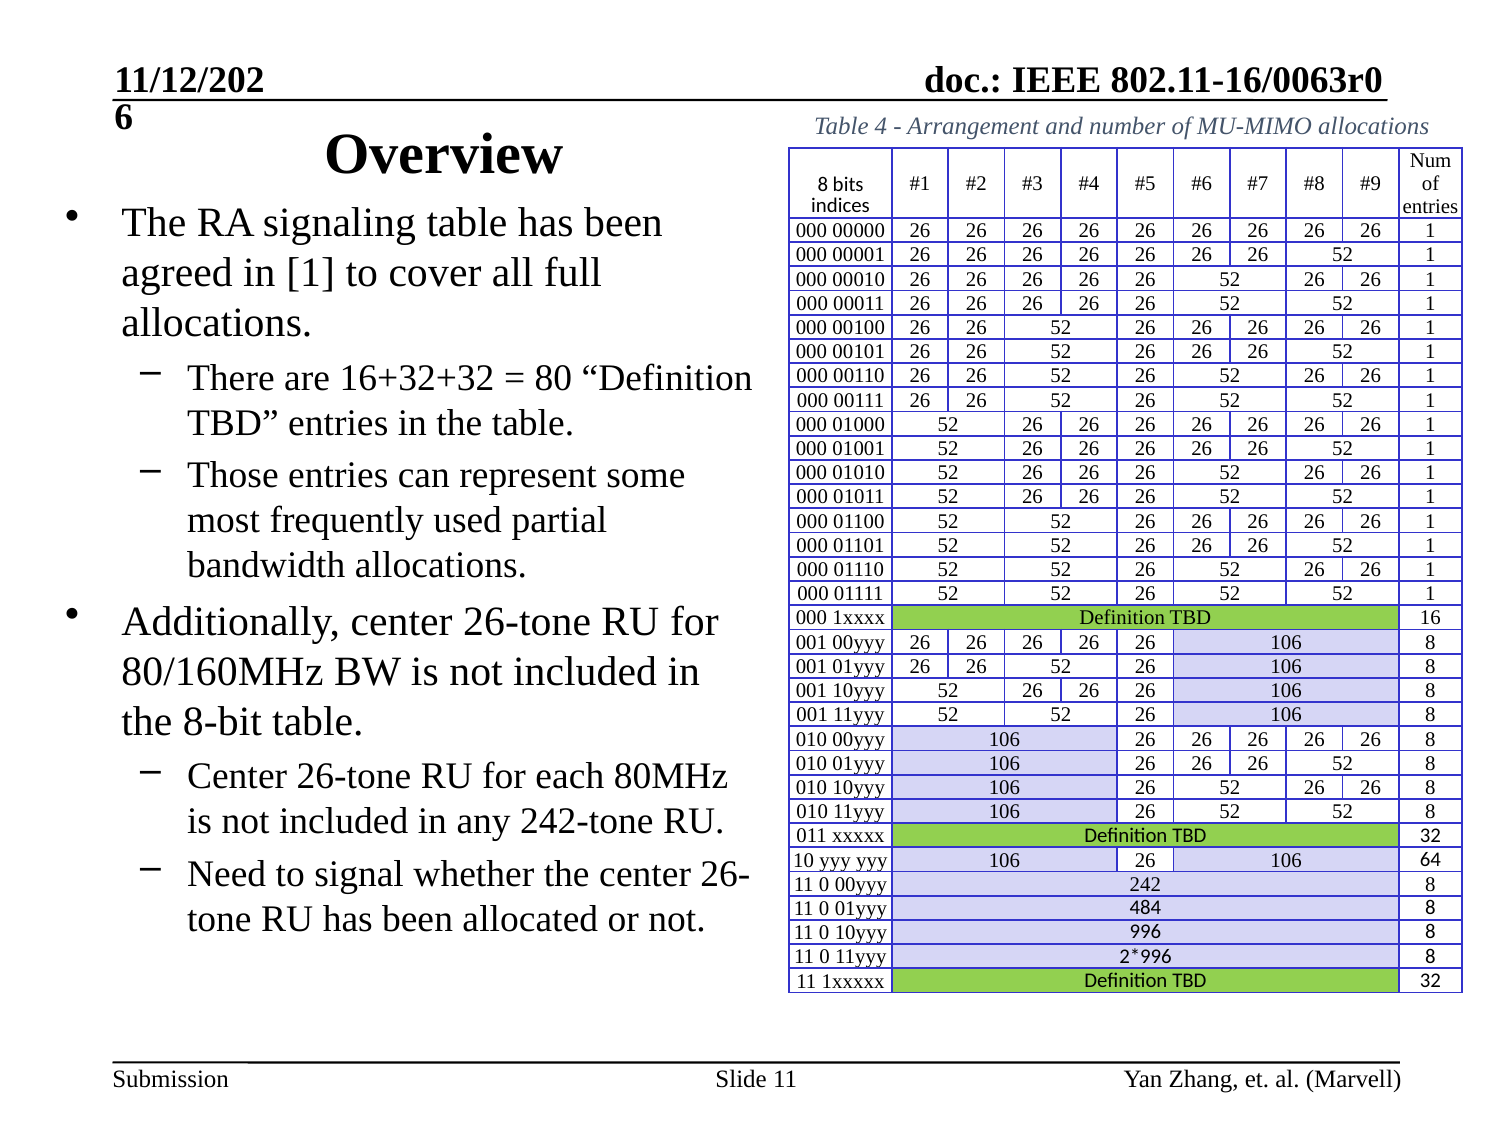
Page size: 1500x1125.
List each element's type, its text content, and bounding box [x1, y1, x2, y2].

table_cell 26 [893, 243, 947, 265]
table_cell 26 [1005, 291, 1060, 314]
table_cell 1 [1400, 340, 1461, 362]
table_cell 52 [1174, 267, 1285, 290]
table_cell 000 00100 [790, 316, 891, 338]
table_cell 26 [1118, 219, 1173, 241]
table_cell 8 [1400, 776, 1461, 798]
table_cell 10 yyy yyy [790, 848, 891, 871]
table_cell 8 [1400, 751, 1461, 774]
table_cell 26 [1231, 316, 1285, 338]
table_cell 52 [1005, 703, 1116, 725]
table_cell 26 [1287, 412, 1342, 435]
table_cell 26 [1118, 509, 1173, 532]
table_cell 000 01011 [790, 485, 891, 507]
table_cell 8 [1400, 727, 1461, 750]
table_cell 26 [1062, 485, 1116, 507]
table_cell 000 01010 [790, 461, 891, 483]
table_cell 26 [1343, 219, 1398, 241]
table_header #3 [1005, 149, 1060, 217]
table_cell 26 [893, 388, 947, 411]
table_cell 52 [1174, 291, 1285, 314]
table_cell 26 [1231, 727, 1285, 750]
table_cell 26 [893, 291, 947, 314]
table_cell 1 [1400, 437, 1461, 459]
table_cell 000 01110 [790, 558, 891, 580]
table_cell 26 [1118, 364, 1173, 386]
table_cell 1 [1400, 388, 1461, 411]
table_cell 26 [1118, 655, 1173, 677]
table_cell 26 [1118, 267, 1173, 290]
table_header #9 [1343, 149, 1398, 217]
table_cell 26 [1287, 219, 1342, 241]
table_cell 26 [949, 340, 1004, 362]
table_cell 26 [1231, 437, 1285, 459]
table_cell 52 [893, 437, 1004, 459]
table_cell Definition TBD [893, 969, 1398, 992]
table_cell 26 [1287, 461, 1342, 483]
table_cell 000 1xxxx [790, 606, 891, 629]
table_cell 52 [1005, 533, 1116, 556]
table_cell 26 [1287, 509, 1342, 532]
table_cell 26 [1287, 316, 1342, 338]
table_header #6 [1174, 149, 1229, 217]
table_cell 26 [1005, 630, 1060, 653]
table_cell 2*996 [893, 945, 1398, 967]
table_cell 26 [1118, 533, 1173, 556]
table_cell 001 10yyy [790, 679, 891, 701]
table_cell 26 [1062, 461, 1116, 483]
table_cell 26 [949, 243, 1004, 265]
table_cell 001 00yyy [790, 630, 891, 653]
table_cell 010 10yyy [790, 776, 891, 798]
table_cell 1 [1400, 291, 1461, 314]
table_header #5 [1118, 149, 1173, 217]
table_cell 26 [1118, 388, 1173, 411]
table_cell 26 [1062, 243, 1116, 265]
table_cell 52 [893, 533, 1004, 556]
table_cell 26 [893, 364, 947, 386]
table_cell 26 [1174, 533, 1229, 556]
table_cell 26 [1005, 267, 1060, 290]
table_cell 26 [1118, 703, 1173, 725]
table_cell 1 [1400, 582, 1461, 604]
table_cell 26 [1118, 461, 1173, 483]
table_cell 52 [1005, 582, 1116, 604]
table_cell 52 [1174, 461, 1285, 483]
table_cell 26 [1287, 776, 1342, 798]
table_cell 26 [1062, 630, 1116, 653]
table_cell 26 [1118, 243, 1173, 265]
table_cell 11 0 11yyy [790, 945, 891, 967]
table_header #1 [893, 149, 947, 217]
table_cell 26 [1118, 848, 1173, 871]
table_cell 26 [893, 630, 947, 653]
table_cell 52 [1287, 340, 1398, 362]
table_header #4 [1062, 149, 1116, 217]
table_cell 52 [893, 412, 1004, 435]
table_cell 26 [893, 267, 947, 290]
table_cell 010 11yyy [790, 800, 891, 822]
table_header Num of entries [1400, 149, 1461, 217]
table_cell 1 [1400, 267, 1461, 290]
table_cell 010 01yyy [790, 751, 891, 774]
table_cell 8 [1400, 655, 1461, 677]
table_cell 26 [1174, 437, 1229, 459]
table_cell 1 [1400, 461, 1461, 483]
table_cell 52 [893, 582, 1004, 604]
table_cell 32 [1400, 824, 1461, 846]
table_cell 26 [1174, 340, 1229, 362]
table_cell 26 [1343, 509, 1398, 532]
table_cell 26 [1062, 267, 1116, 290]
table_cell 26 [1005, 485, 1060, 507]
table_cell 26 [1062, 679, 1116, 701]
table_cell 000 01100 [790, 509, 891, 532]
table_cell 26 [949, 316, 1004, 338]
table_cell 26 [1118, 679, 1173, 701]
table_cell 64 [1400, 848, 1461, 871]
table_cell 26 [1174, 751, 1229, 774]
table_cell 000 01001 [790, 437, 891, 459]
table_cell 26 [1231, 219, 1285, 241]
table_cell 26 [1174, 219, 1229, 241]
table_cell 26 [1005, 437, 1060, 459]
table_cell 52 [893, 679, 1004, 701]
table_cell 11 1xxxxx [790, 969, 891, 992]
table_cell 001 11yyy [790, 703, 891, 725]
table_cell 26 [1343, 267, 1398, 290]
table_cell 52 [1287, 291, 1398, 314]
table_cell 26 [1287, 267, 1342, 290]
table_cell 52 [1174, 485, 1285, 507]
table_cell 26 [1287, 727, 1342, 750]
table_cell 26 [1118, 412, 1173, 435]
table_cell 106 [1174, 655, 1398, 677]
table_cell 26 [1174, 509, 1229, 532]
table_cell 52 [893, 558, 1004, 580]
table_cell 26 [1118, 630, 1173, 653]
table_cell 26 [1005, 461, 1060, 483]
table_cell 26 [1343, 364, 1398, 386]
table_cell 26 [1118, 751, 1173, 774]
table_cell 11 0 01yyy [790, 897, 891, 919]
table_cell 26 [949, 655, 1004, 677]
table_cell 26 [1118, 316, 1173, 338]
table_cell 52 [893, 461, 1004, 483]
table_cell 000 01101 [790, 533, 891, 556]
table_cell 8 [1400, 630, 1461, 653]
table_cell 1 [1400, 316, 1461, 338]
table_cell 26 [893, 655, 947, 677]
table_cell 000 00110 [790, 364, 891, 386]
table_cell 106 [1174, 703, 1398, 725]
table_cell 26 [1062, 412, 1116, 435]
table_cell 26 [949, 291, 1004, 314]
table_cell 106 [893, 727, 1116, 750]
table_cell 26 [893, 219, 947, 241]
table_cell 52 [1287, 243, 1398, 265]
table_cell 11 0 00yyy [790, 872, 891, 895]
table_cell 106 [893, 800, 1116, 822]
list The RA signaling table has been agreed in [1] to cover all full allocations. There are 16+32+32 = 80 “Definition TBD” entries in the table. Those entries can represent some most frequently used partial bandwidth allocations. Additionally, center 26-tone RU for 80/160MHz BW is not included in the 8-bit table. Center 26-tone RU for each 80MHz is not included in any 242-tone RU. Need to signal whether the center 26-tone RU has been allocated or not. [49, 187, 776, 1032]
table_cell 26 [1287, 558, 1342, 580]
table_cell 52 [1287, 485, 1398, 507]
table_cell 52 [1174, 582, 1285, 604]
table_cell 106 [893, 848, 1116, 871]
table_cell 52 [1287, 751, 1398, 774]
table_cell 32 [1400, 969, 1461, 992]
table_cell 26 [1062, 291, 1116, 314]
table_cell 26 [1231, 533, 1285, 556]
table_cell 26 [1005, 243, 1060, 265]
table_cell 1 [1400, 243, 1461, 265]
table_cell 52 [1174, 558, 1285, 580]
table_cell 000 01000 [790, 412, 891, 435]
table_cell 52 [1005, 655, 1116, 677]
table_cell 16 [1400, 606, 1461, 629]
table_cell 26 [1231, 243, 1285, 265]
table_cell 1 [1400, 219, 1461, 241]
text_box Table 4 - Arrangement and number of MU-MIMO allocations [761, 102, 1445, 148]
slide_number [114, 54, 281, 101]
table_cell 26 [949, 219, 1004, 241]
table_cell 106 [1174, 848, 1398, 871]
table_cell 26 [1343, 316, 1398, 338]
table_cell 26 [1118, 485, 1173, 507]
table_cell 52 [1005, 364, 1116, 386]
table_cell 26 [1118, 582, 1173, 604]
table_cell 52 [1174, 776, 1285, 798]
table_cell 26 [1343, 412, 1398, 435]
table_cell 8 [1400, 921, 1461, 943]
table_cell 26 [1005, 412, 1060, 435]
table_cell 26 [1062, 437, 1116, 459]
table_cell 26 [1174, 412, 1229, 435]
table_cell 52 [1287, 800, 1398, 822]
table_cell 000 00010 [790, 267, 891, 290]
title Overview [112, 112, 776, 187]
table_cell 8 [1400, 703, 1461, 725]
table_cell 26 [1062, 219, 1116, 241]
table_cell 26 [1343, 461, 1398, 483]
table_cell 52 [1005, 316, 1116, 338]
table_cell 8 [1400, 945, 1461, 967]
table_cell 52 [893, 703, 1004, 725]
table_cell 8 [1400, 897, 1461, 919]
table_cell 1 [1400, 412, 1461, 435]
table_cell 52 [1174, 388, 1285, 411]
table_cell 011 xxxxx [790, 824, 891, 846]
table_cell 52 [893, 485, 1004, 507]
table_cell 52 [1005, 388, 1116, 411]
table_cell 26 [1118, 291, 1173, 314]
table_cell 11 0 10yyy [790, 921, 891, 943]
table_cell 106 [1174, 679, 1398, 701]
table_cell 000 00001 [790, 243, 891, 265]
table_cell 26 [1118, 776, 1173, 798]
table_cell 52 [893, 509, 1004, 532]
table_cell 26 [1174, 727, 1229, 750]
table_cell Definition TBD [893, 606, 1398, 629]
table_cell 106 [1174, 630, 1398, 653]
table_cell 000 01111 [790, 582, 891, 604]
table_cell 26 [949, 364, 1004, 386]
table_cell 26 [1118, 800, 1173, 822]
table_cell 8 [1400, 679, 1461, 701]
table_cell 26 [1343, 776, 1398, 798]
table_cell 010 00yyy [790, 727, 891, 750]
table_cell 52 [1287, 582, 1398, 604]
table_cell 000 00101 [790, 340, 891, 362]
table_cell 26 [949, 388, 1004, 411]
table_header #8 [1287, 149, 1342, 217]
table_cell 1 [1400, 364, 1461, 386]
table_cell 8 [1400, 800, 1461, 822]
table_cell 26 [1343, 727, 1398, 750]
table_header 8 bits indices [790, 149, 891, 217]
table_cell 8 [1400, 872, 1461, 895]
table_cell 26 [1118, 340, 1173, 362]
table_cell 26 [1005, 679, 1060, 701]
table_cell 52 [1005, 509, 1116, 532]
table_cell 26 [1005, 219, 1060, 241]
table_cell 26 [1118, 437, 1173, 459]
slide_number Slide 11 [712, 1061, 800, 1093]
table_cell 26 [1343, 558, 1398, 580]
table_cell 26 [1231, 412, 1285, 435]
table_cell 26 [949, 267, 1004, 290]
table_cell 52 [1174, 800, 1285, 822]
table_cell 52 [1005, 558, 1116, 580]
table_cell 52 [1287, 388, 1398, 411]
table_cell 1 [1400, 533, 1461, 556]
table_header #7 [1231, 149, 1285, 217]
table_cell 106 [893, 776, 1116, 798]
table_cell 1 [1400, 509, 1461, 532]
table_cell 26 [1231, 751, 1285, 774]
table_cell 1 [1400, 558, 1461, 580]
table_cell 26 [1231, 340, 1285, 362]
table_cell 26 [893, 316, 947, 338]
table_cell 26 [1174, 243, 1229, 265]
table_cell 26 [1118, 558, 1173, 580]
table_cell 52 [1005, 340, 1116, 362]
footer Yan Zhang, et. al. (Marvell) [1119, 1061, 1402, 1093]
table_cell 26 [1231, 509, 1285, 532]
table_cell 26 [1174, 316, 1229, 338]
table_cell 26 [1118, 727, 1173, 750]
table_cell 106 [893, 751, 1116, 774]
table_cell 52 [1174, 364, 1285, 386]
table_cell 242 [893, 872, 1398, 895]
table_cell 996 [893, 921, 1398, 943]
table_cell 484 [893, 897, 1398, 919]
table_header #2 [949, 149, 1004, 217]
table_cell 000 00111 [790, 388, 891, 411]
table_cell 1 [1400, 485, 1461, 507]
table_cell 26 [893, 340, 947, 362]
table_cell 52 [1287, 437, 1398, 459]
table_cell 26 [1287, 364, 1342, 386]
table_cell 000 00000 [790, 219, 891, 241]
table_cell 26 [949, 630, 1004, 653]
table_cell 52 [1287, 533, 1398, 556]
table_cell 001 01yyy [790, 655, 891, 677]
table_cell Definition TBD [893, 824, 1398, 846]
table_cell 000 00011 [790, 291, 891, 314]
